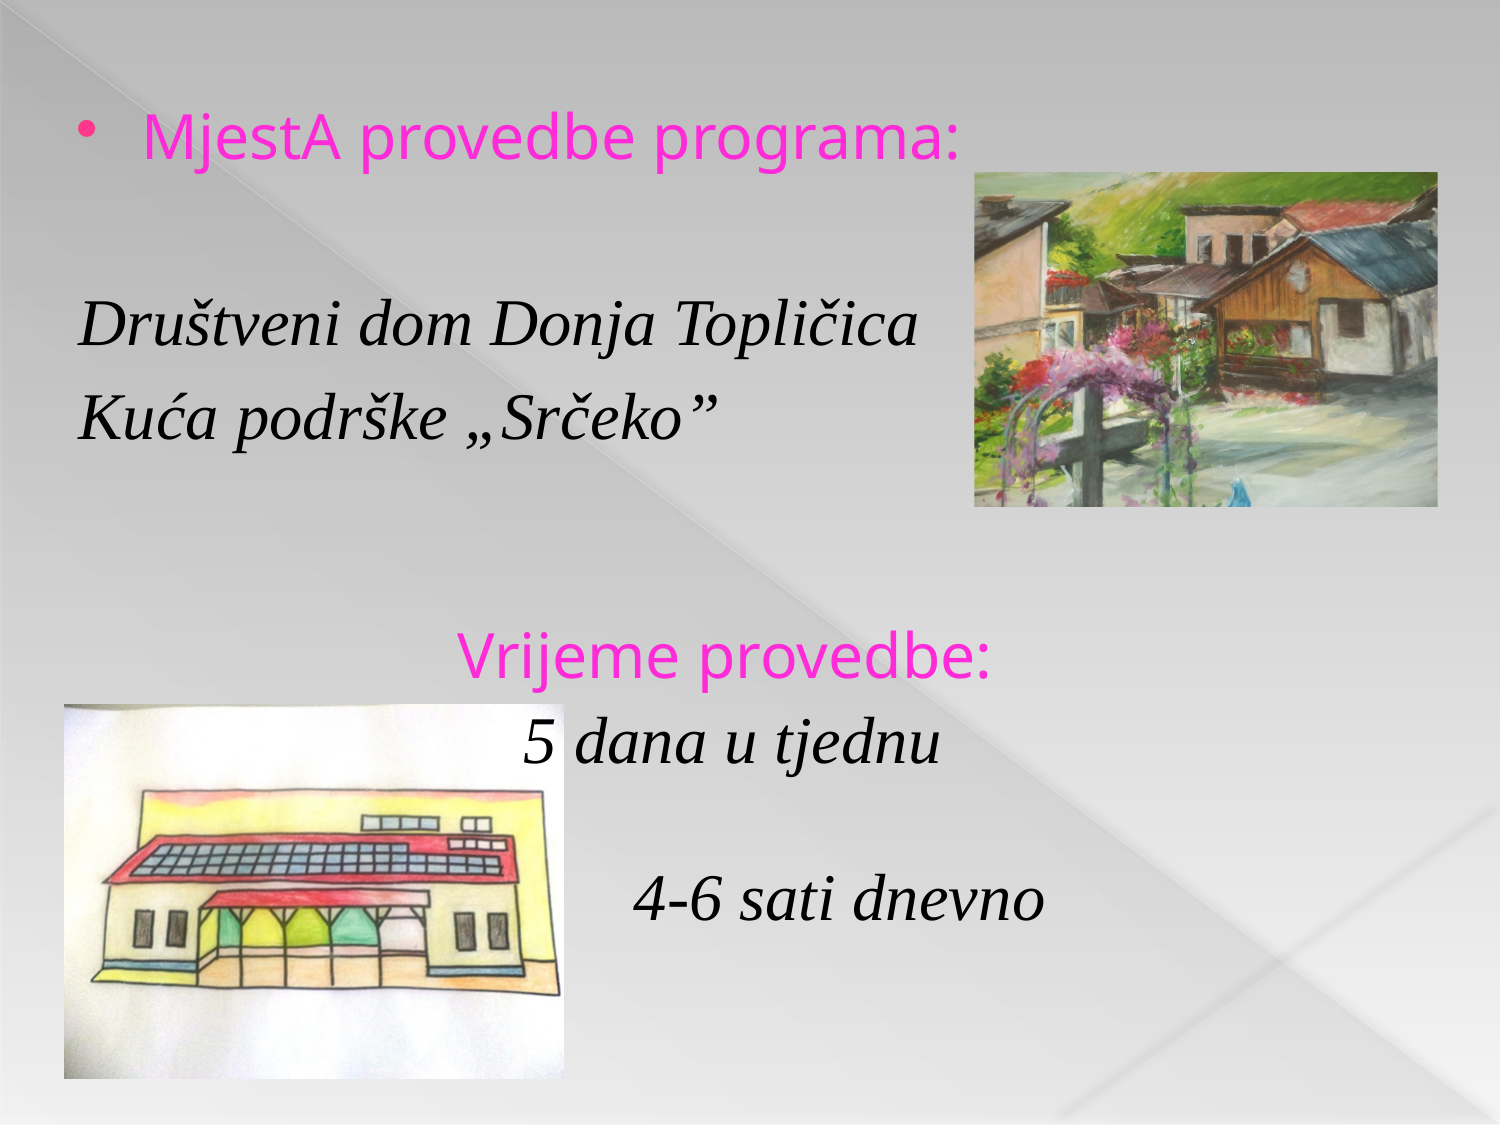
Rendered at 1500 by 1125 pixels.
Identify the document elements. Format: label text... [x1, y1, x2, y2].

list MjestA provedbe programa: Društveni dom Donja Topličica Kuća podrške „Srčeko” Vrijeme provedbe: 5 dana u tjednu 4-6 sati dnevno [53, 90, 1404, 1047]
picture [974, 172, 1438, 507]
picture [64, 703, 565, 1079]
